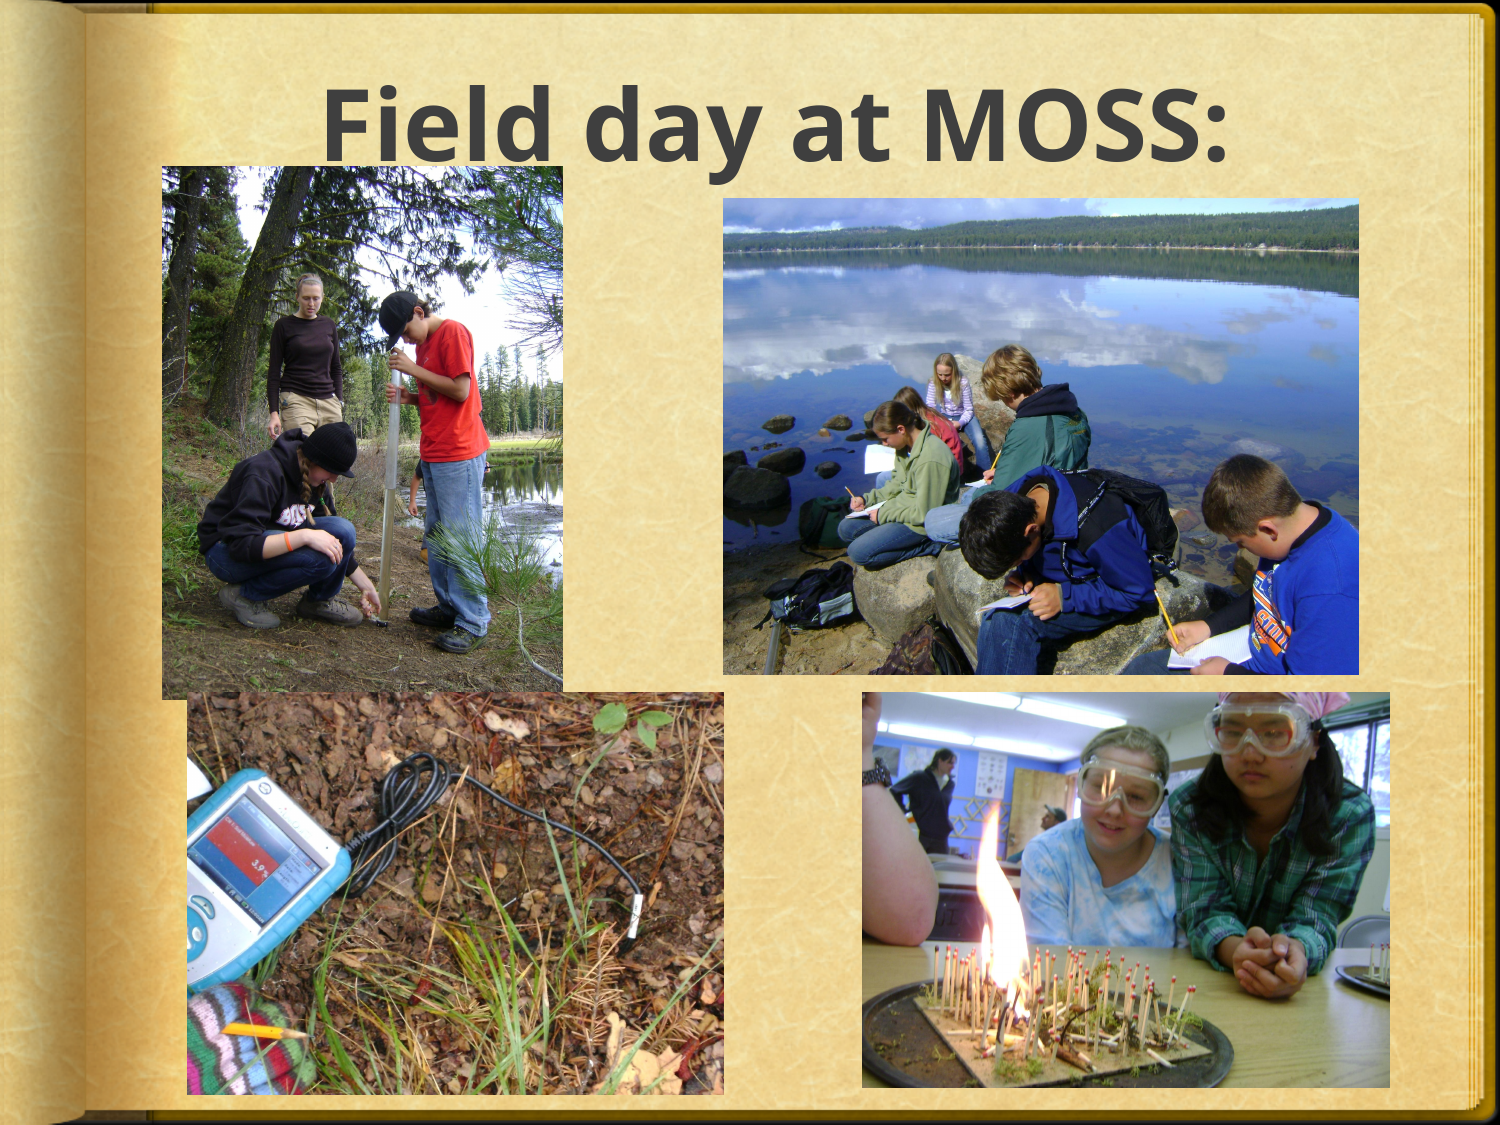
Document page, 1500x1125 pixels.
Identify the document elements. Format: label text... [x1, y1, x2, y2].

picture [0, 0, 1500, 1125]
title Field day at MOSS: [178, 45, 1372, 188]
